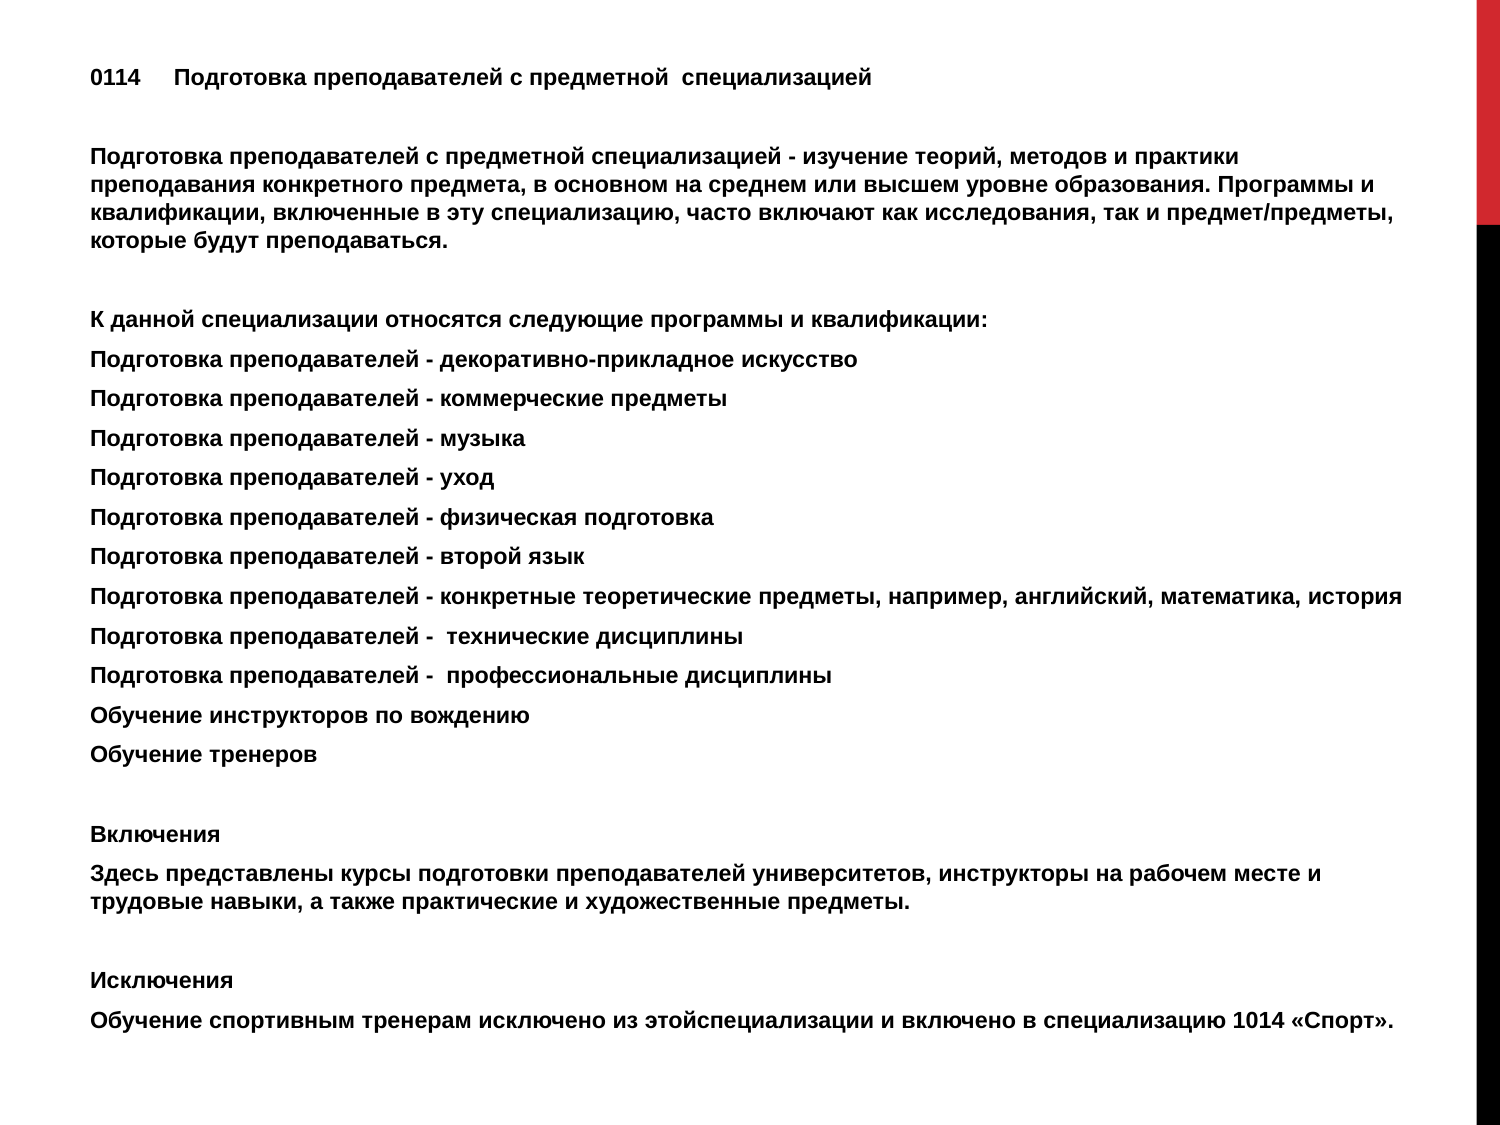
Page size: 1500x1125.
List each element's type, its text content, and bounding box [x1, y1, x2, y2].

list 0114 Подготовка преподавателей с предметной специализацией Подготовка преподавателей с предметной специализацией - изучение теорий, методов и практики преподавания конкретного предмета, в основном на среднем или высшем уровне образования. Программы и квалификации, включенные в эту специализацию, часто включают как исследования, так и предмет/предметы, которые будут преподаваться. К данной специализации относятся следующие программы и квалификации: Подготовка преподавателей - декоративно-прикладное искусство Подготовка преподавателей - коммерческие предметы Подготовка преподавателей - музыка Подготовка преподавателей - уход Подготовка преподавателей - физическая подготовка Подготовка преподавателей - второй язык Подготовка преподавателей - конкретные теоретические предметы, например, английский, математика, история Подготовка преподавателей - технические дисциплины Подготовка преподавателей - профессиональные дисциплины Обучение инструкторов по вождению Обучение тренеров Включения Здесь представлены курсы подготовки преподавателей университетов, инструкторы на рабочем месте и трудовые навыки, а также практические и художественные предметы. Исключения Обучение спортивным тренерам исключено из этойспециализации и включено в специализацию 1014 «Спорт». [75, 54, 1425, 1071]
